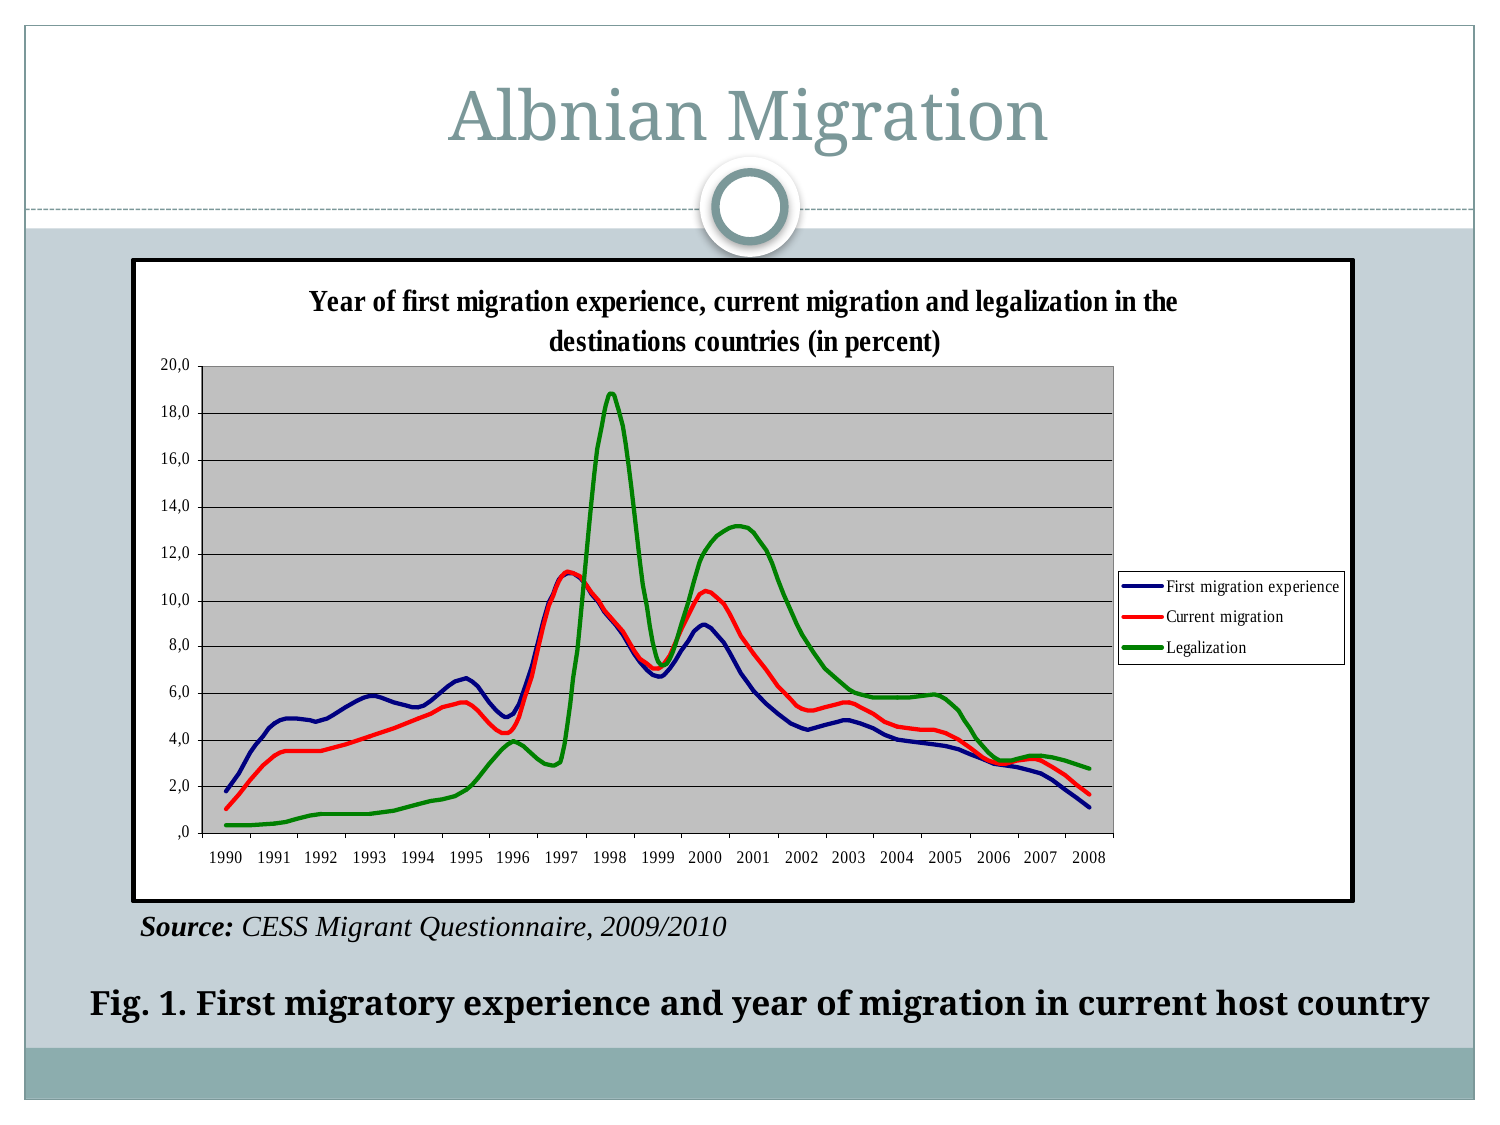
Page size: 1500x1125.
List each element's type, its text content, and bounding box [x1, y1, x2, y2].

picture [124, 249, 1363, 912]
text_box Source: CESS Migrant Questionnaire, 2009/2010 [124, 922, 788, 951]
text_box Fig. 1. First migratory experience and year of migration in current host country [74, 974, 1500, 1030]
title Albnian Migration [49, 37, 1450, 162]
